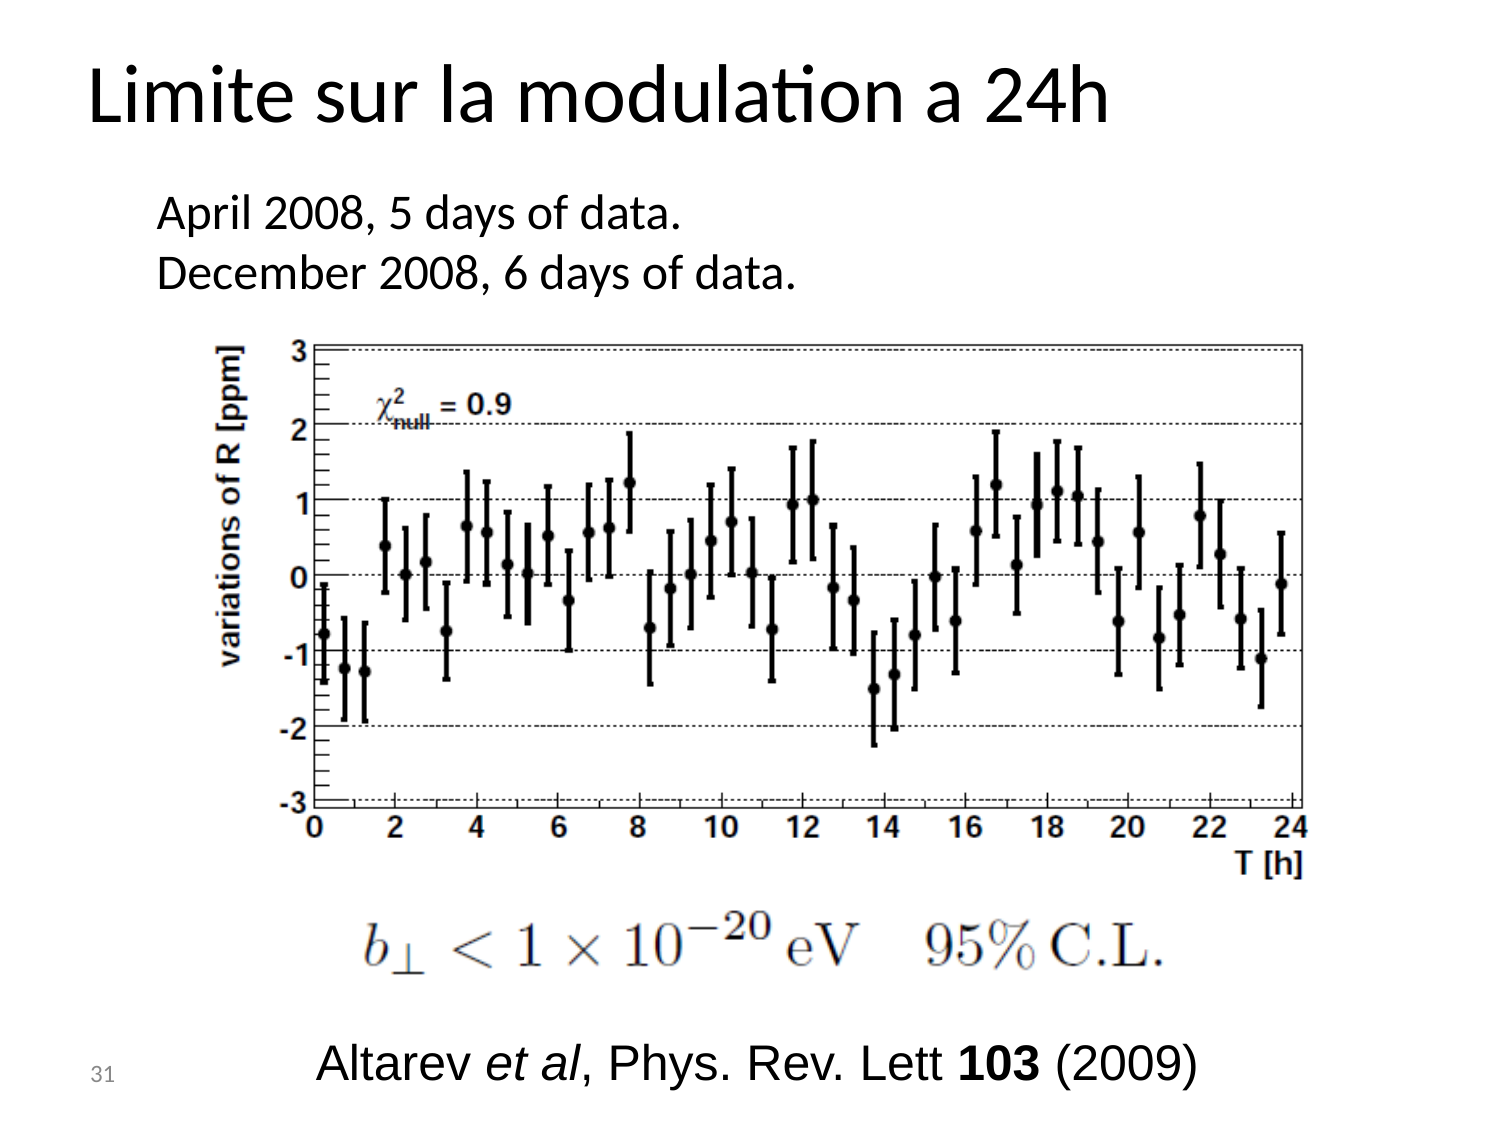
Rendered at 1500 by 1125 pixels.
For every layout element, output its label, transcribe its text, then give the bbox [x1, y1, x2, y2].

picture [351, 892, 1179, 1000]
text_box Altarev et al, Phys. Rev. Lett 103 (2009) [301, 1023, 1229, 1104]
text_box April 2008, 5 days of data. December 2008, 6 days of data. [141, 171, 1418, 315]
text_box Limite sur la modulation a 24h [73, 0, 1424, 184]
slide_number 31 [75, 1042, 301, 1103]
picture [200, 314, 1330, 891]
